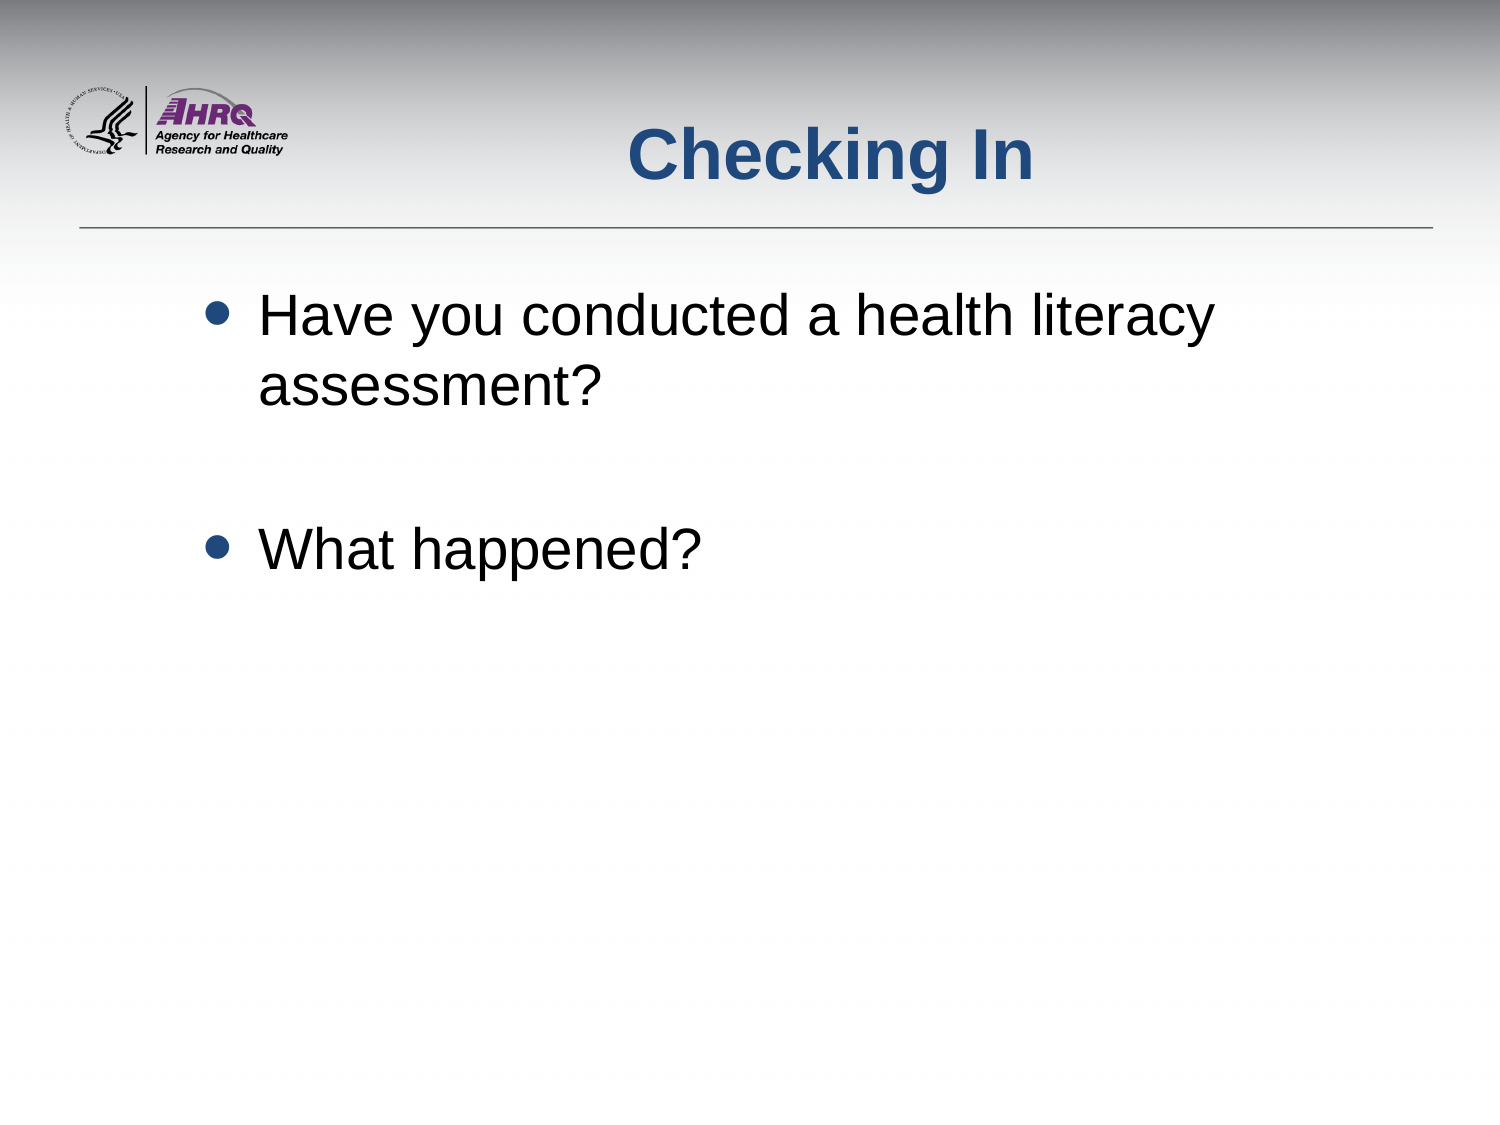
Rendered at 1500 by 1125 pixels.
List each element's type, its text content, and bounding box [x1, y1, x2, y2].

picture [0, 0, 1500, 1125]
title Checking In [287, 99, 1375, 202]
list Have you conducted a health literacy assessment? What happened? [187, 270, 1425, 1013]
